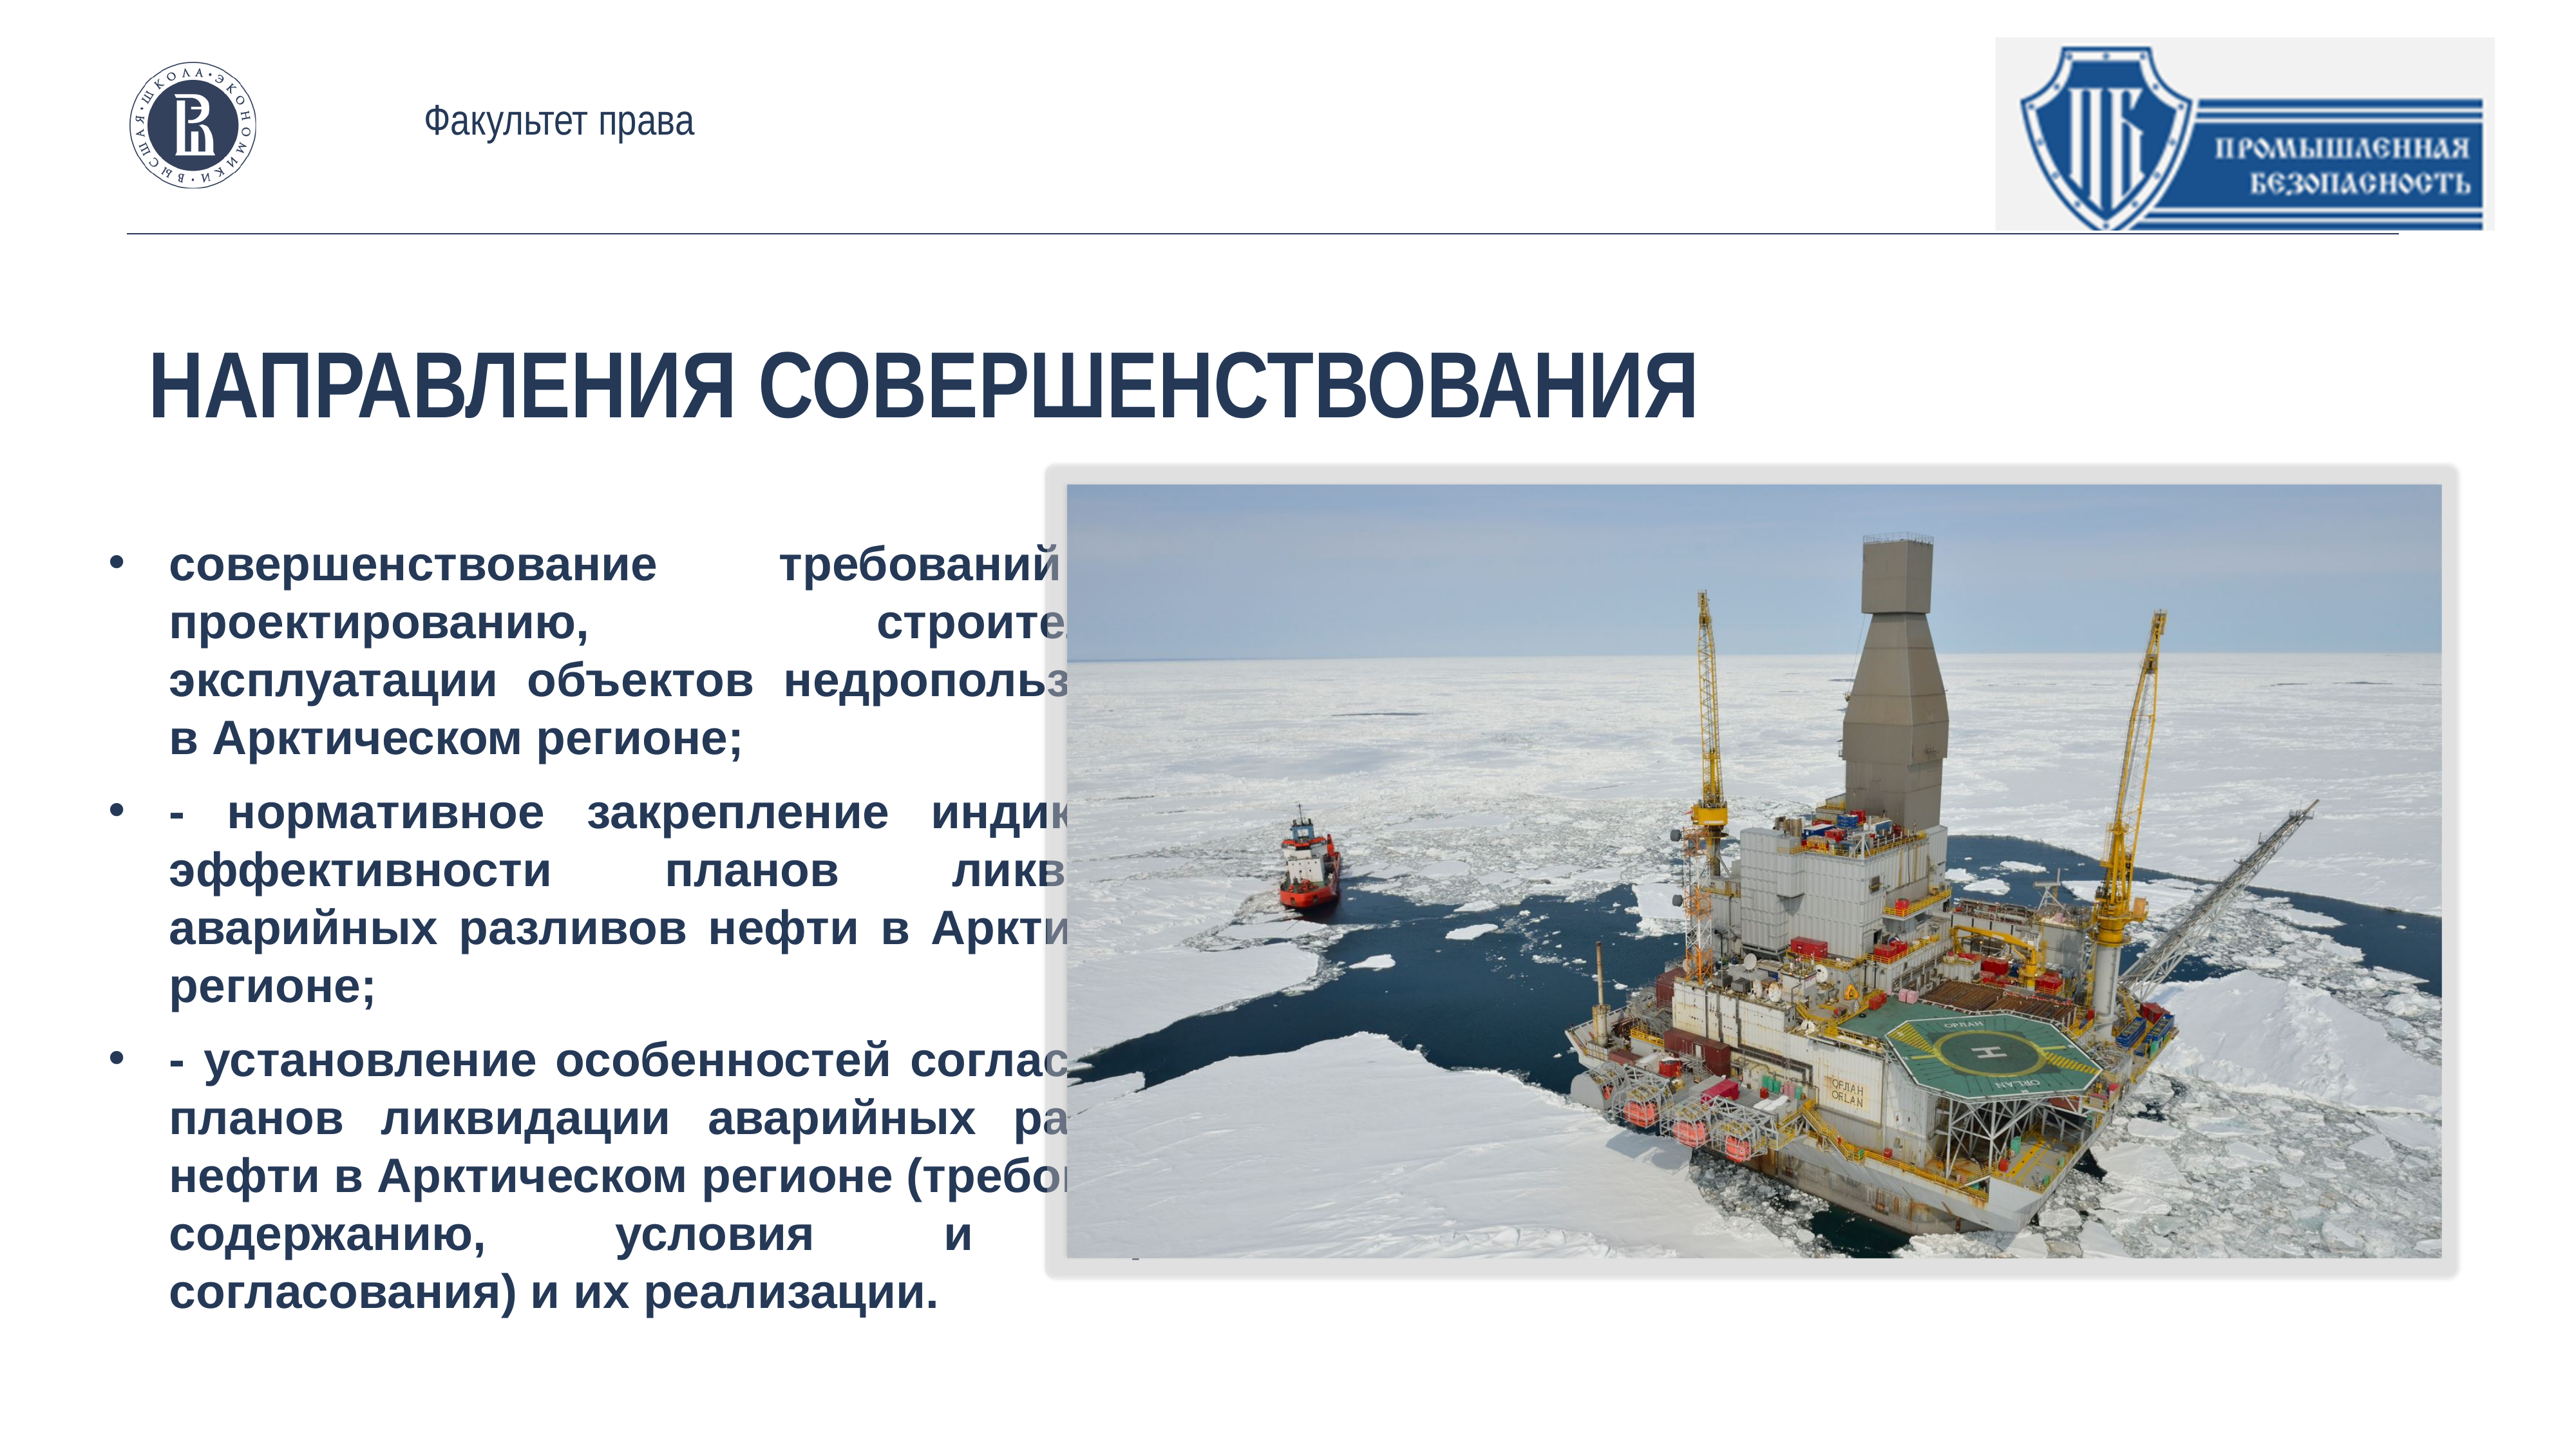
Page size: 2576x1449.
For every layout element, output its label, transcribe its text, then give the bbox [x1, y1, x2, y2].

picture [1067, 484, 2442, 1258]
picture [1995, 37, 2496, 231]
text_box Факультет права [299, 84, 703, 151]
picture [129, 62, 256, 189]
text_box совершенствование требований по проектированию, строительству, эксплуатации объектов недропользования в Арктическом регионе; - нормативное закрепление индикаторов эффективности планов ликвидации аварийных разливов нефти в Арктическом регионе; - установление особенностей согласования планов ликвидации аварийных разливов нефти в Арктическом регионе (требования к содержанию, условия и сроки согласования) и их реализации. [101, 526, 1250, 1326]
text_box Направления совершенствования [140, 316, 1912, 526]
